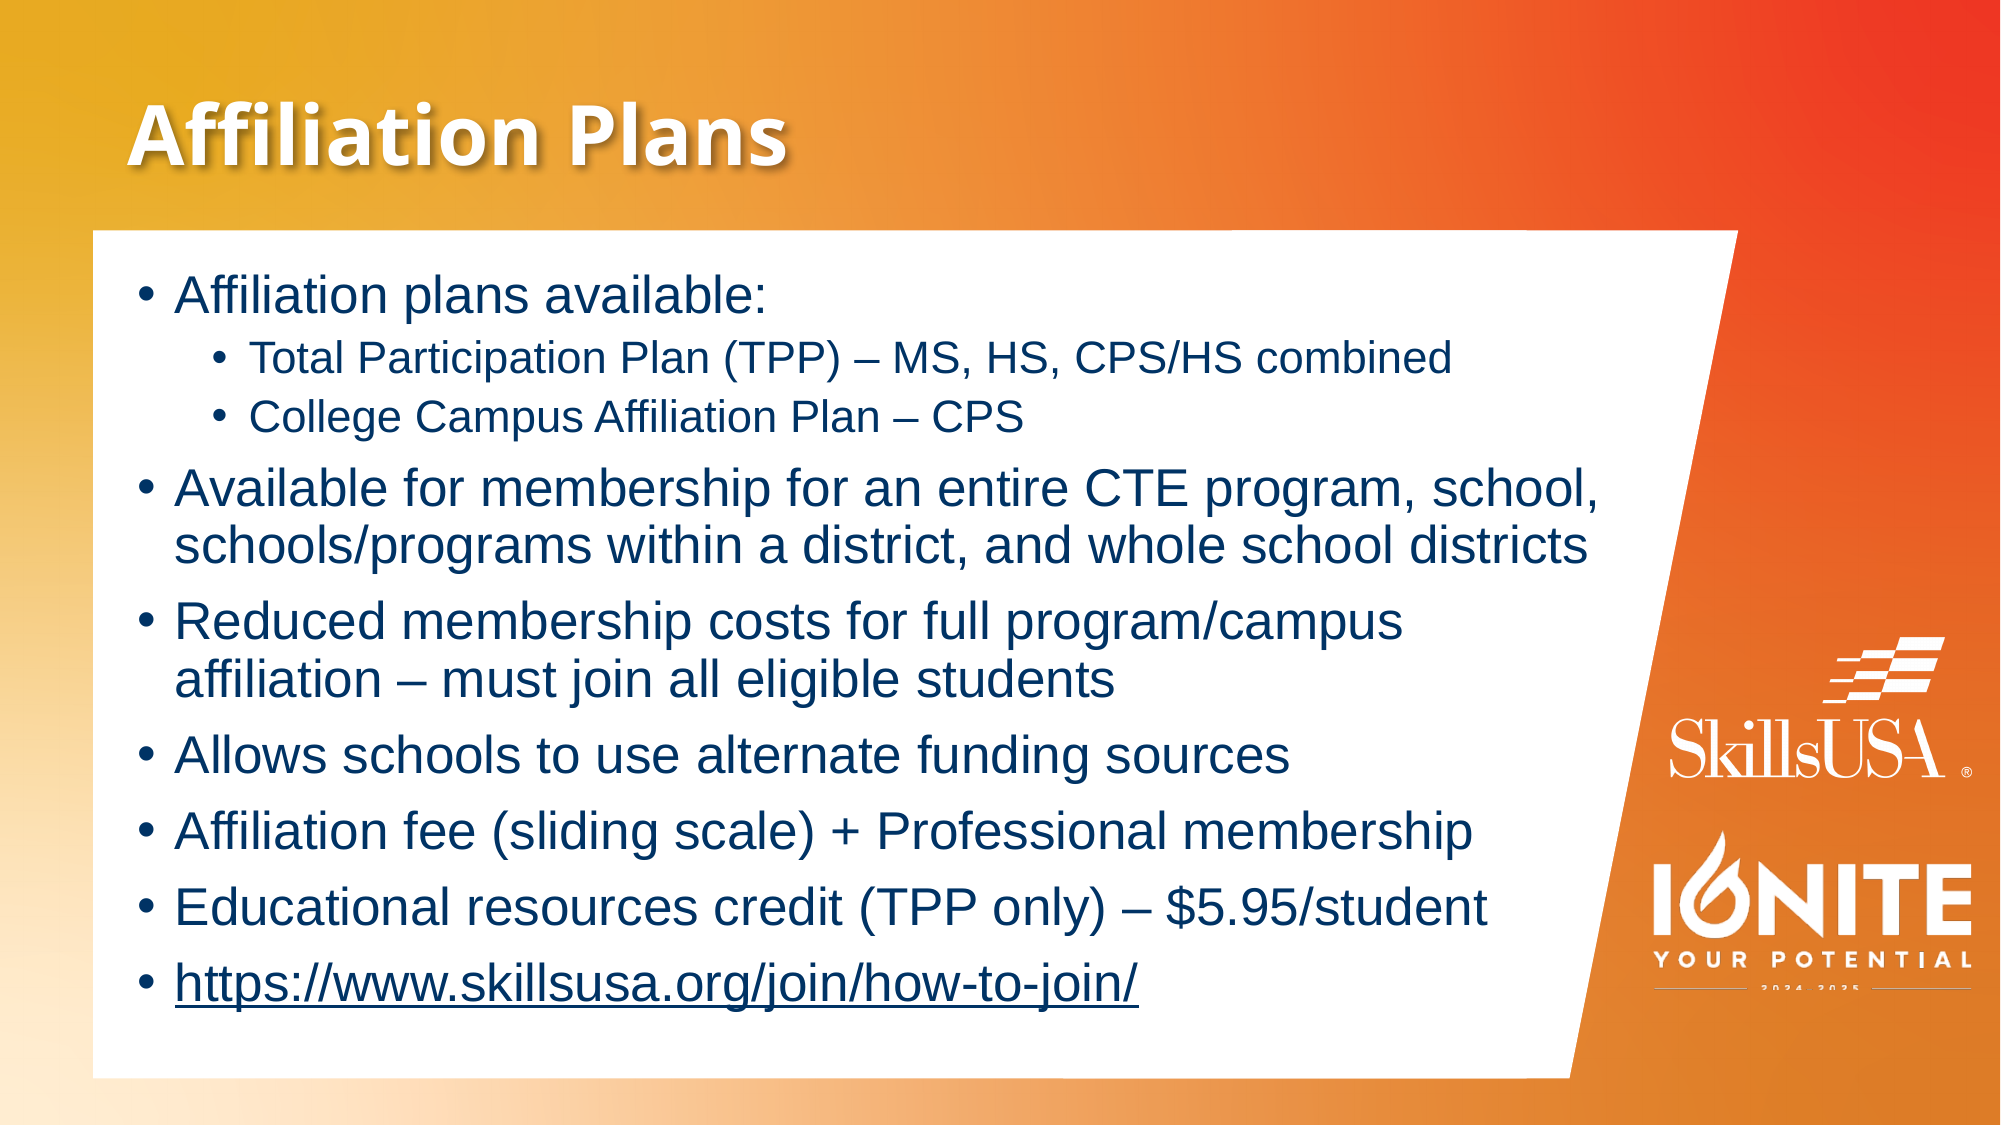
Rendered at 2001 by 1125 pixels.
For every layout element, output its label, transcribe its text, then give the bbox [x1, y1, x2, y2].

list Affiliation plans available: Total Participation Plan (TPP) – MS, HS, CPS/HS combined College Campus Affiliation Plan – CPS Available for membership for an entire CTE program, school, schools/programs within a district, and whole school districts Reduced membership costs for full program/campus affiliation – must join all eligible students Allows schools to use alternate funding sources Affiliation fee (sliding scale) + Professional membership Educational resources credit (TPP only) – $5.95/student https://www.skillsusa.org/join/how-to-join/ [122, 260, 1618, 1045]
picture [0, 0, 2001, 1125]
title Affiliation Plans [112, 59, 1747, 218]
